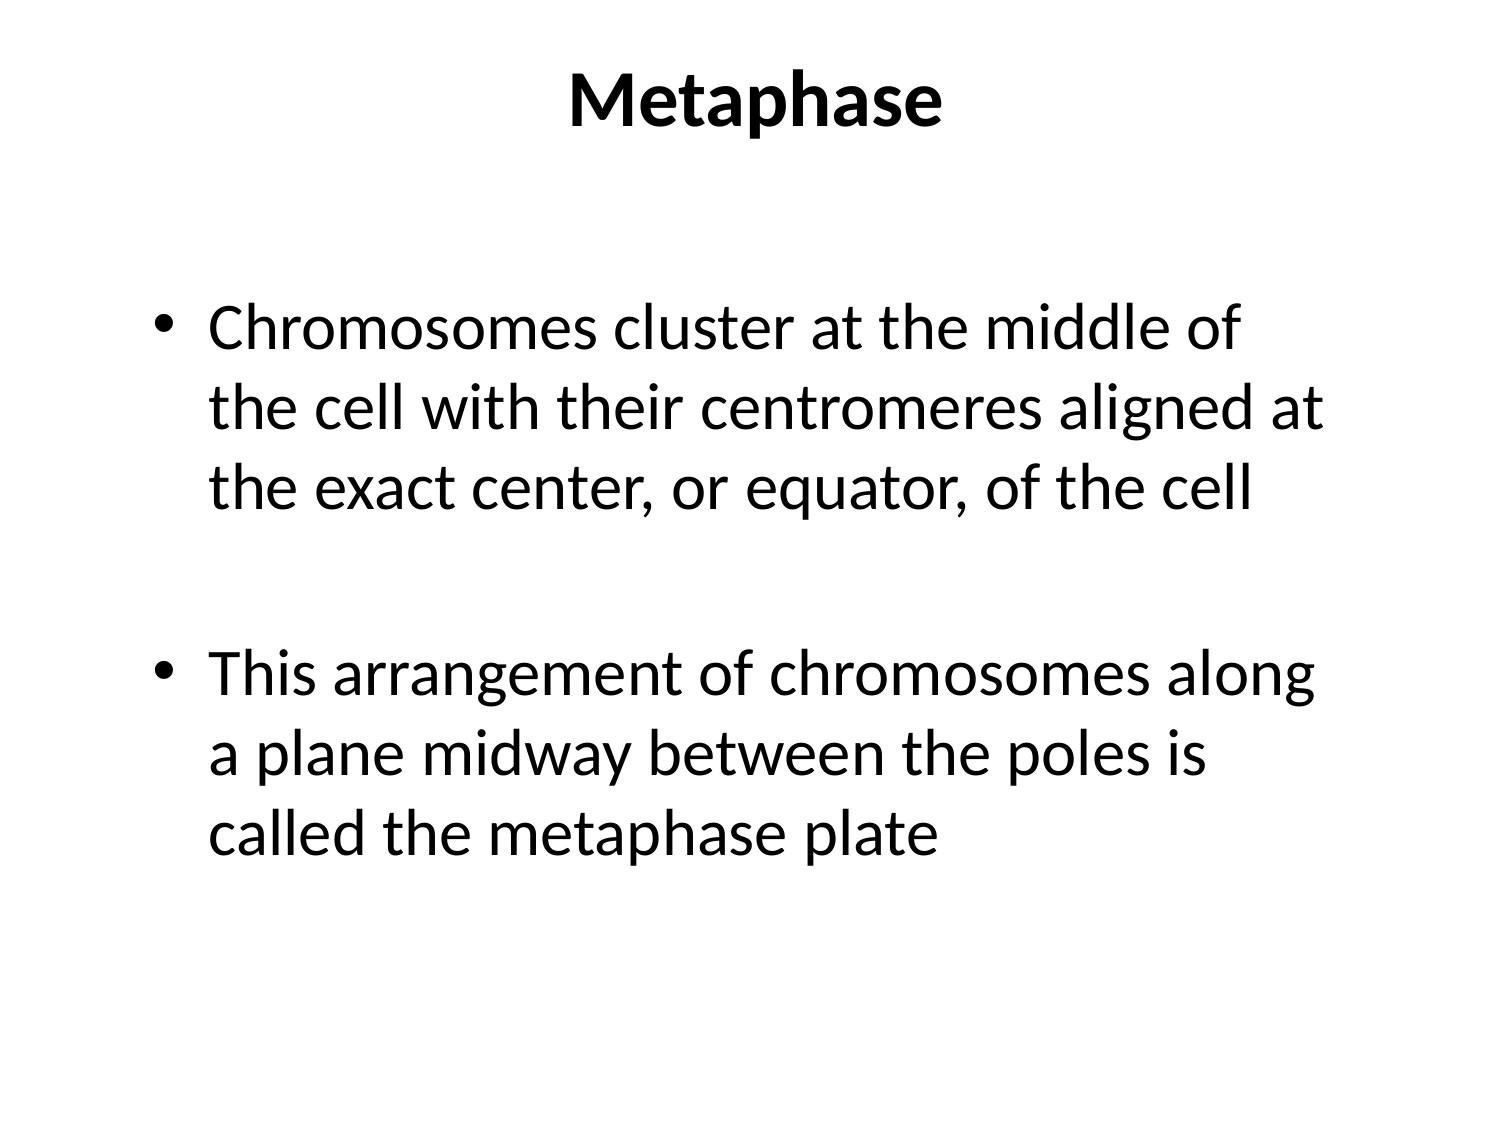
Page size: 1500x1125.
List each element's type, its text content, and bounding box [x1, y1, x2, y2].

list Chromosomes cluster at the middle of the cell with their centromeres aligned at the exact center, or equator, of the cell This arrangement of chromosomes along a plane midway between the poles is called the metaphase plate [137, 275, 1363, 938]
title Metaphase [150, 37, 1363, 150]
